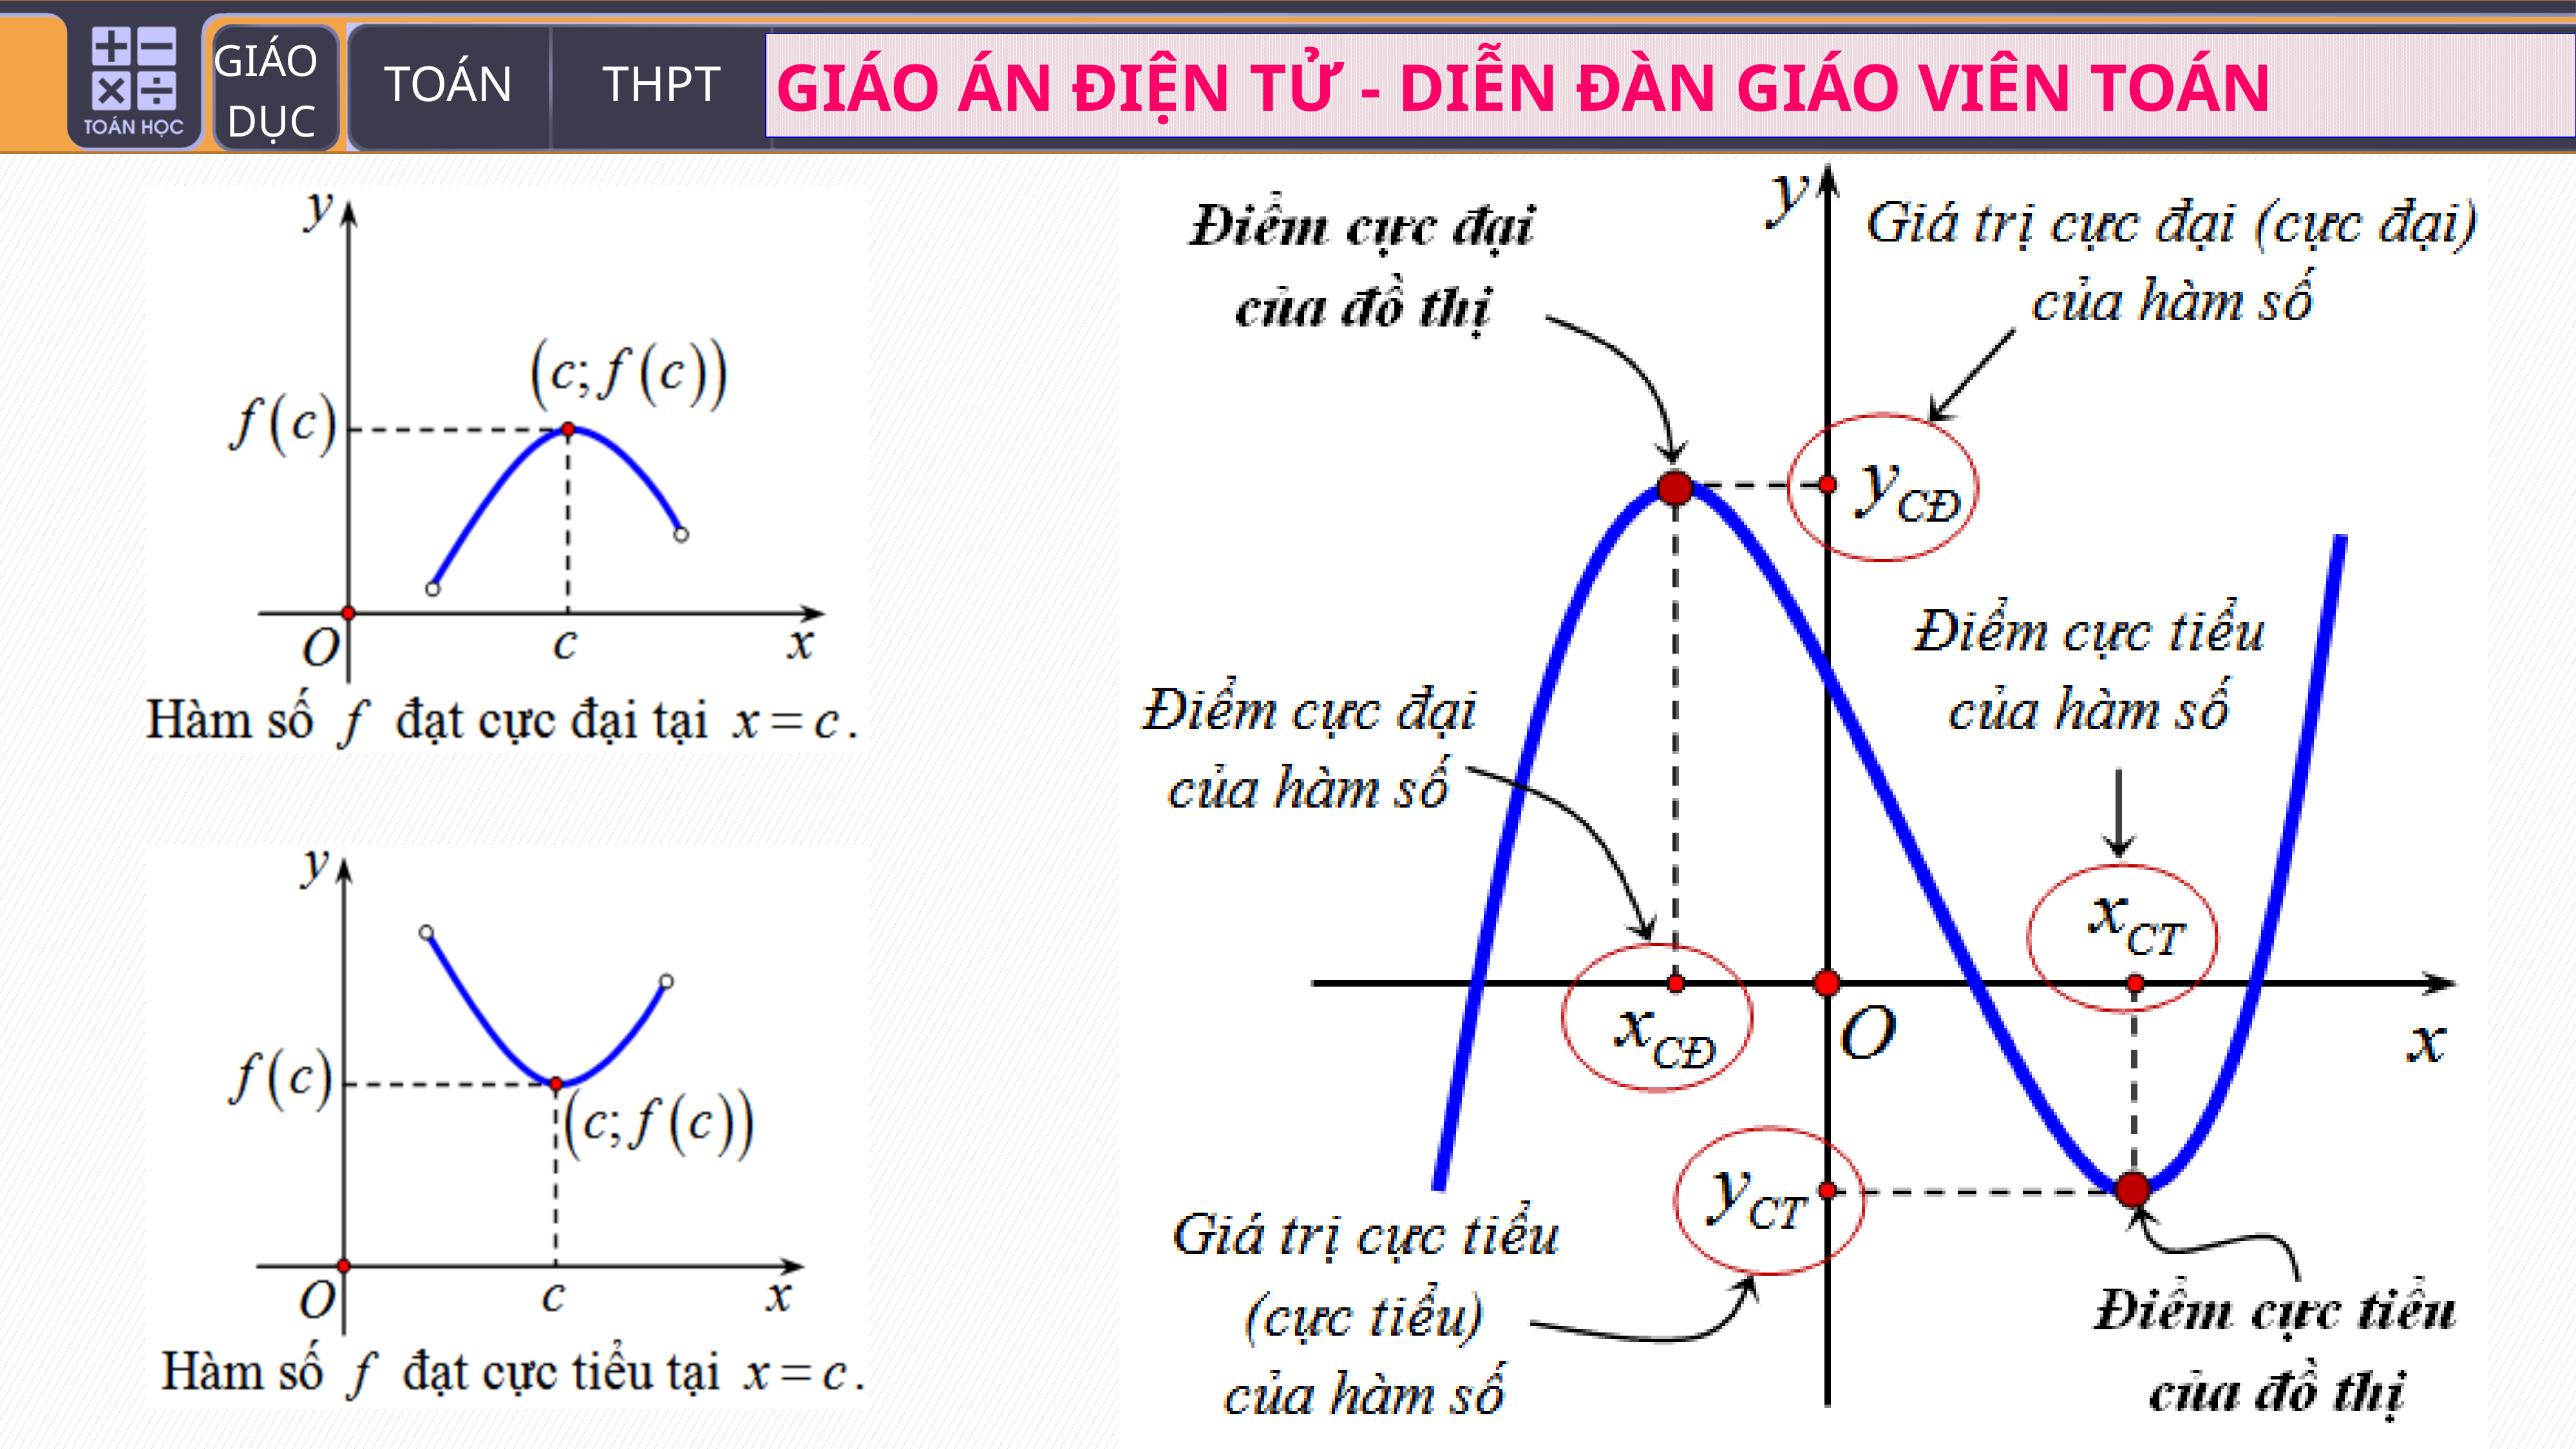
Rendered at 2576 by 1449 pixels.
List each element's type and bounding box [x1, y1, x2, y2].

picture [144, 845, 870, 1409]
picture [1119, 160, 2488, 1449]
picture [144, 185, 870, 753]
